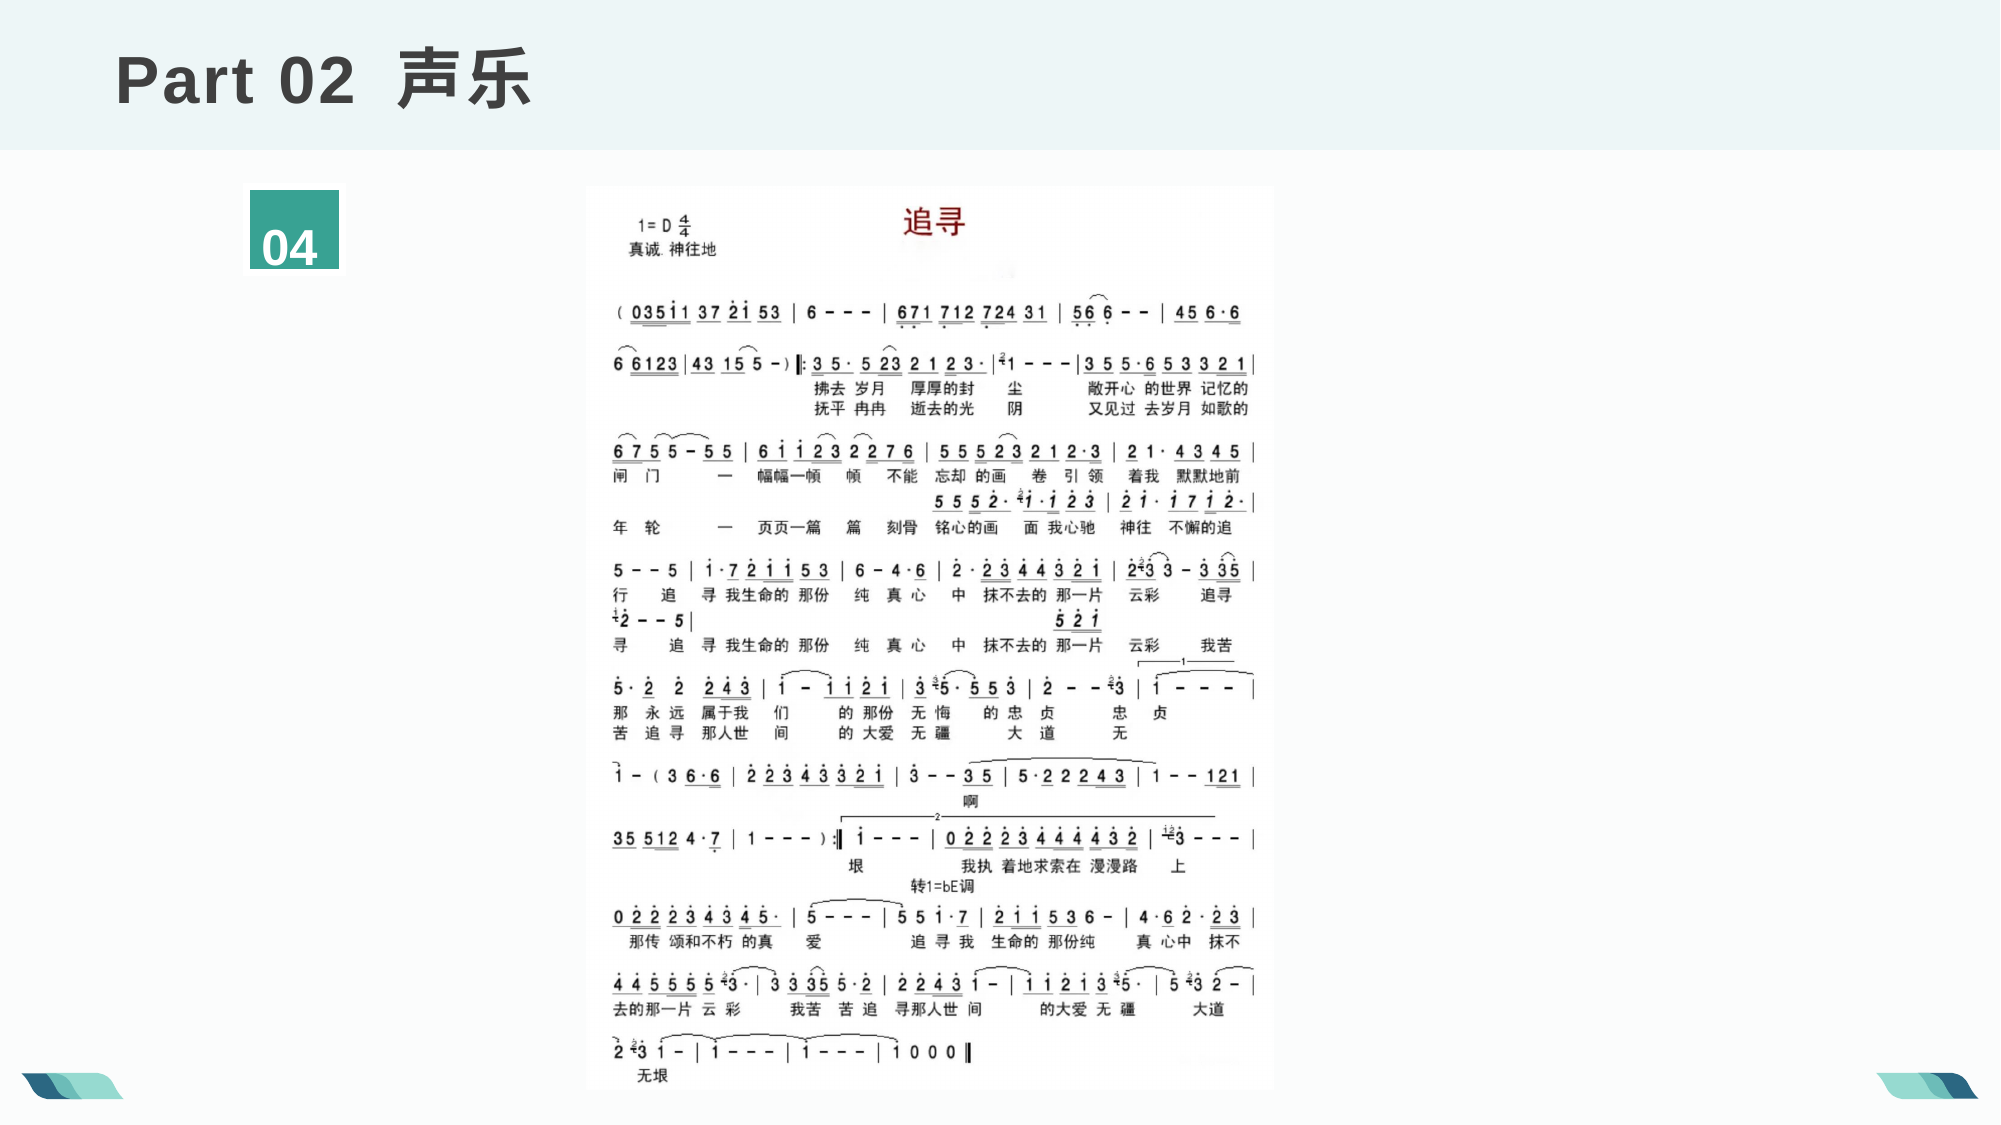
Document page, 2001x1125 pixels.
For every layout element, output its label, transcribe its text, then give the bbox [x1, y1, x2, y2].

text_box 04 [246, 195, 333, 293]
text_box [0, 0, 2000, 151]
text_box [245, 186, 343, 273]
text_box Part 02 声乐 [99, 25, 1901, 125]
picture [586, 185, 1274, 1090]
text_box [21, 1072, 1979, 1100]
